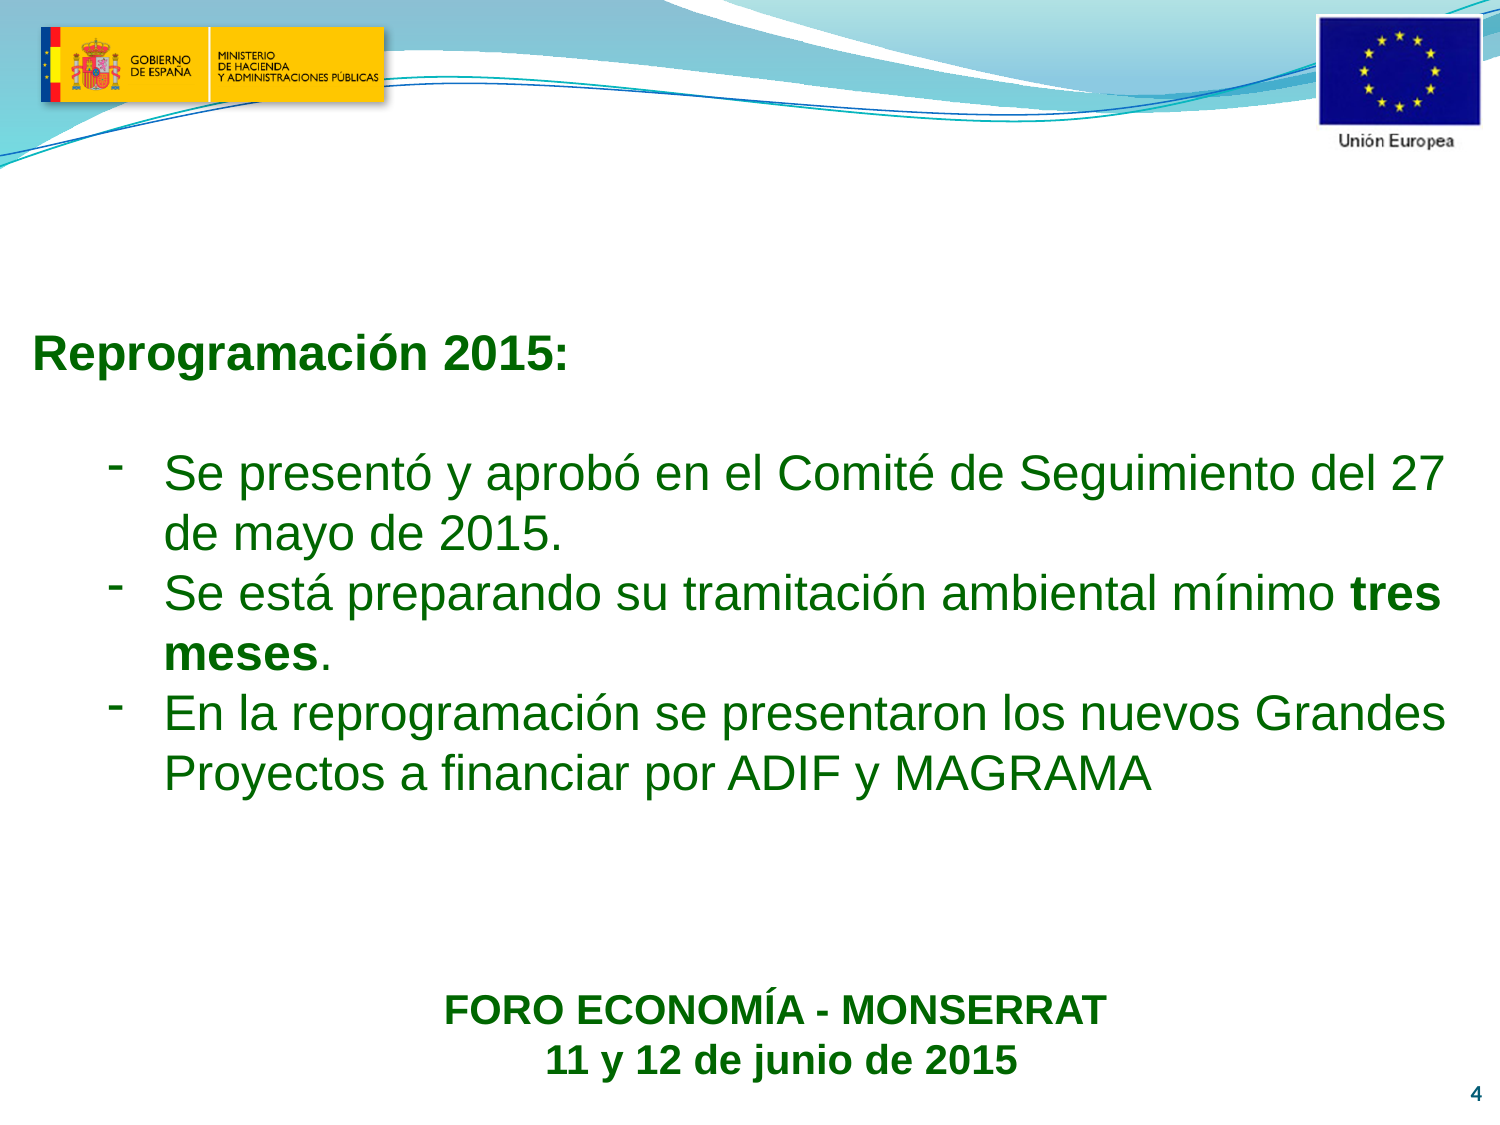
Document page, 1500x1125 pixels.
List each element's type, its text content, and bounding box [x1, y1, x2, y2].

text_box Reprogramación 2015: Se presentó y aprobó en el Comité de Seguimiento del 27 de mayo de 2015. Se está preparando su tramitación ambiental mínimo tres meses. En la reprogramación se presentaron los nuevos Grandes Proyectos a financiar por ADIF y MAGRAMA [32, 385, 1450, 976]
picture [1316, 14, 1483, 152]
picture [41, 27, 384, 102]
slide_number 4 [1411, 1058, 1483, 1106]
text_box FORO ECONOMÍA - MONSERRAT 11 y 12 de junio de 2015 [169, 952, 1383, 1115]
